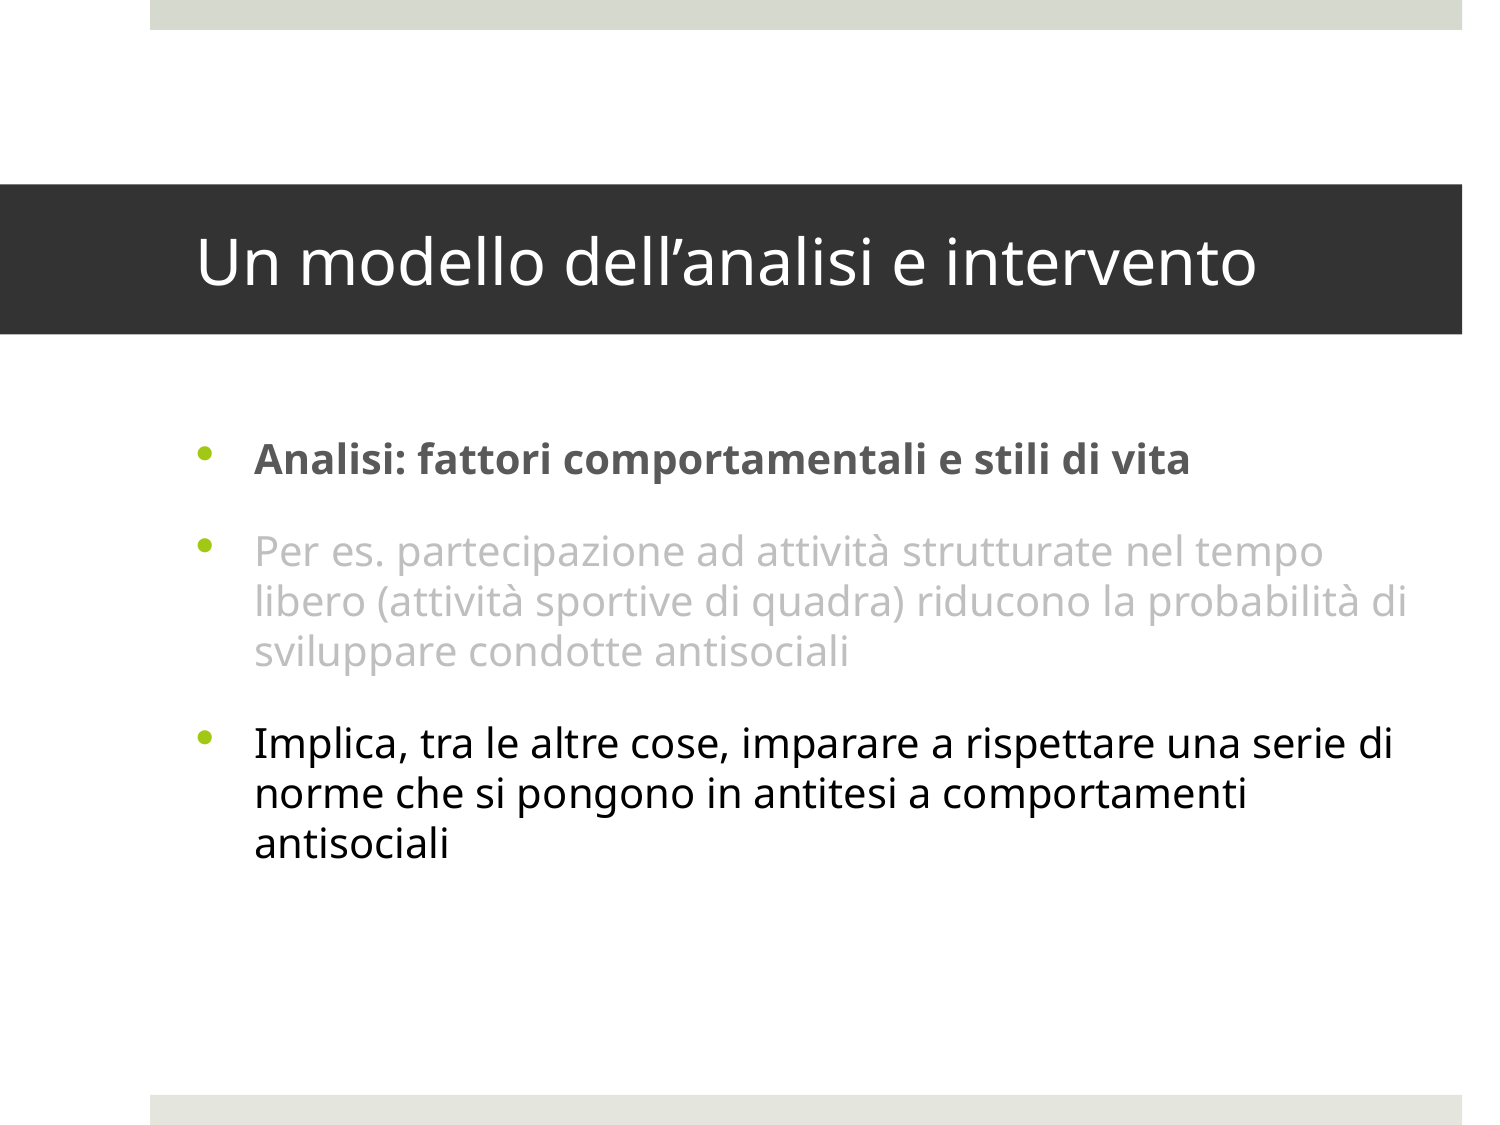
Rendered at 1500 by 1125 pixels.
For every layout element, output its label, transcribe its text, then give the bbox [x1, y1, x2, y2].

list Analisi: fattori comportamentali e stili di vita Per es. partecipazione ad attività strutturate nel tempo libero (attività sportive di quadra) riducono la probabilità di sviluppare condotte antisociali Implica, tra le altre cose, imparare a rispettare una serie di norme che si pongono in antitesi a comportamenti antisociali [182, 425, 1432, 1028]
title Un modello dell’analisi e intervento [0, 184, 1463, 335]
